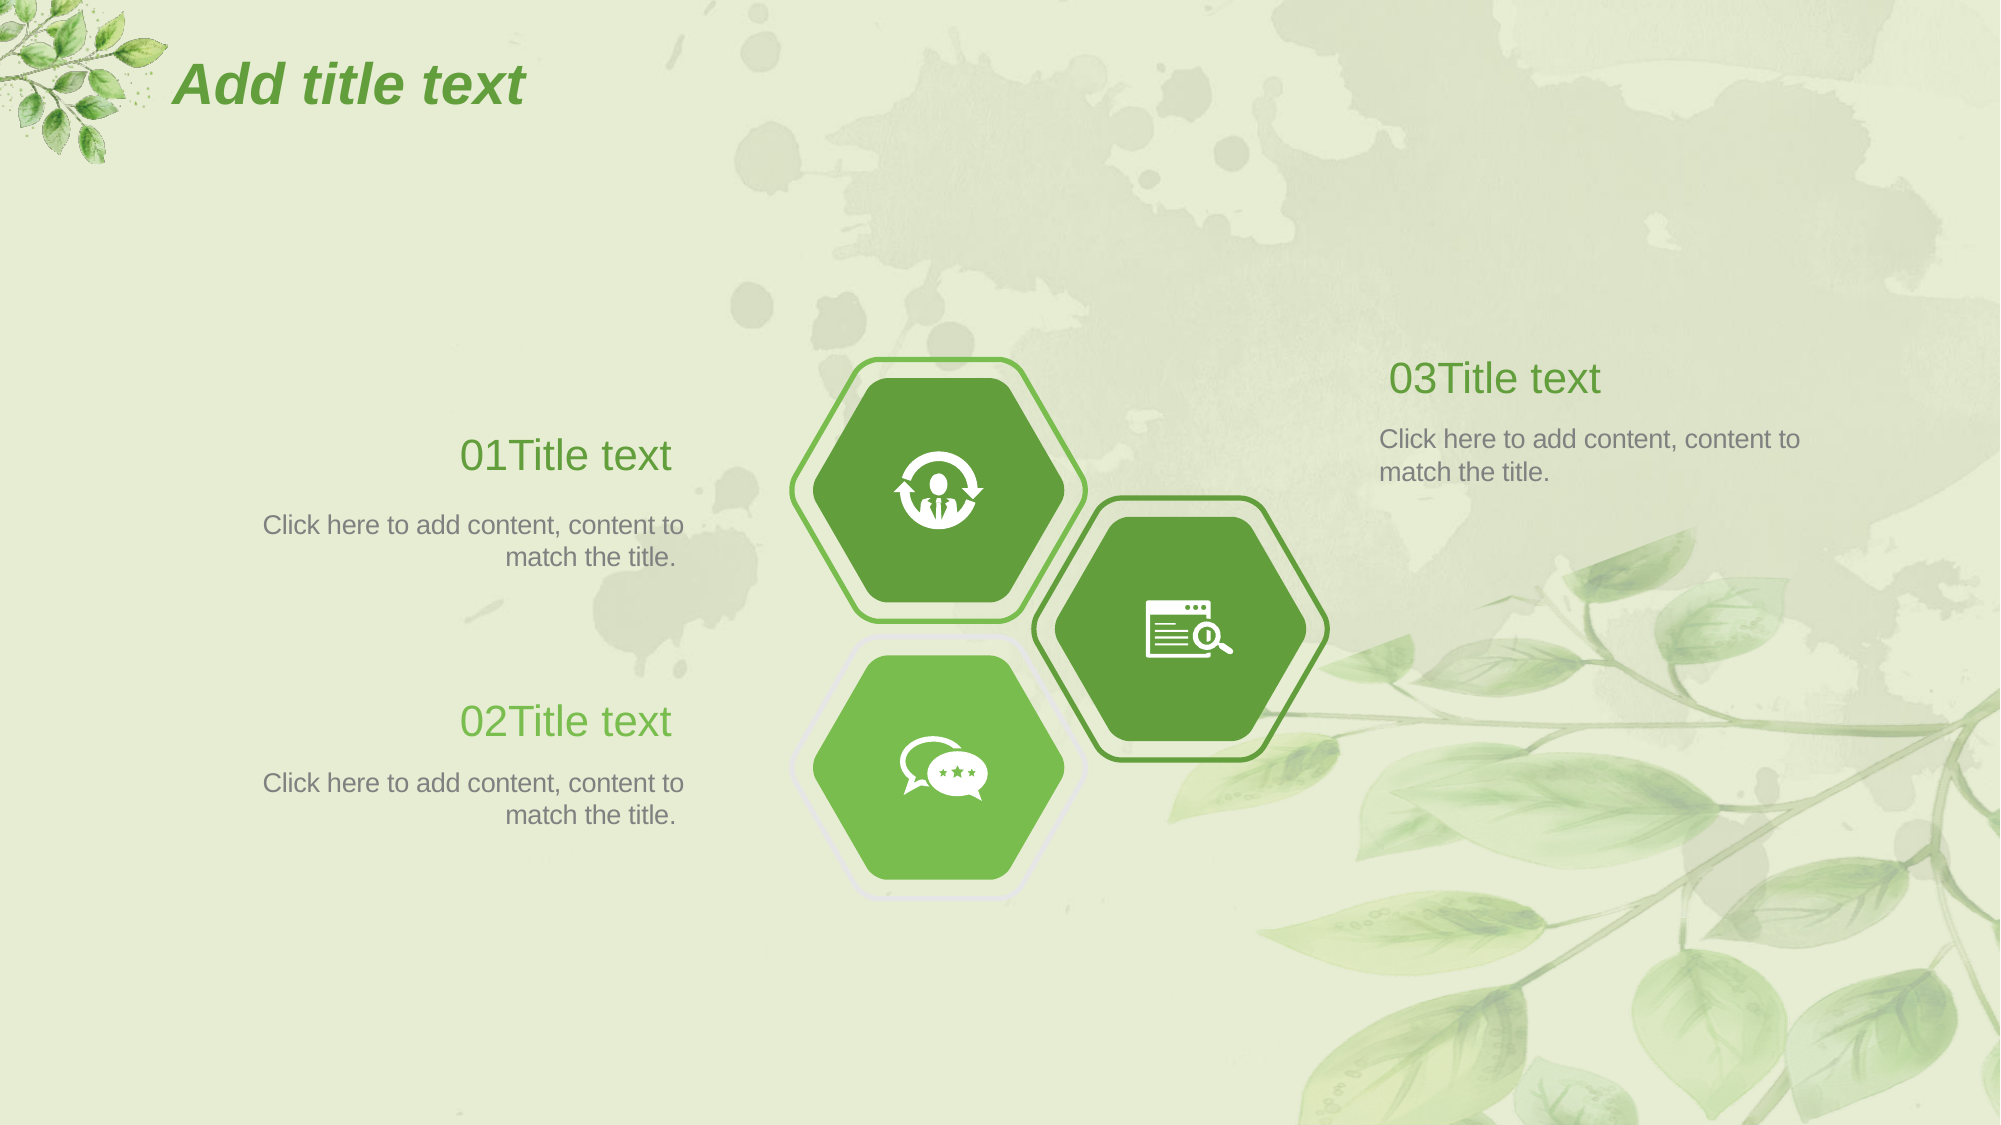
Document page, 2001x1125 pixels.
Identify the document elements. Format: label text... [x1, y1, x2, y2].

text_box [790, 636, 1087, 899]
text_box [790, 359, 1087, 622]
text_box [1032, 498, 1329, 760]
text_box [228, 685, 873, 872]
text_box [899, 736, 988, 801]
title Add title text [157, 52, 1883, 120]
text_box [1145, 600, 1234, 658]
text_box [228, 419, 873, 614]
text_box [1188, 341, 1835, 528]
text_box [893, 451, 984, 530]
picture [0, 0, 2001, 1125]
